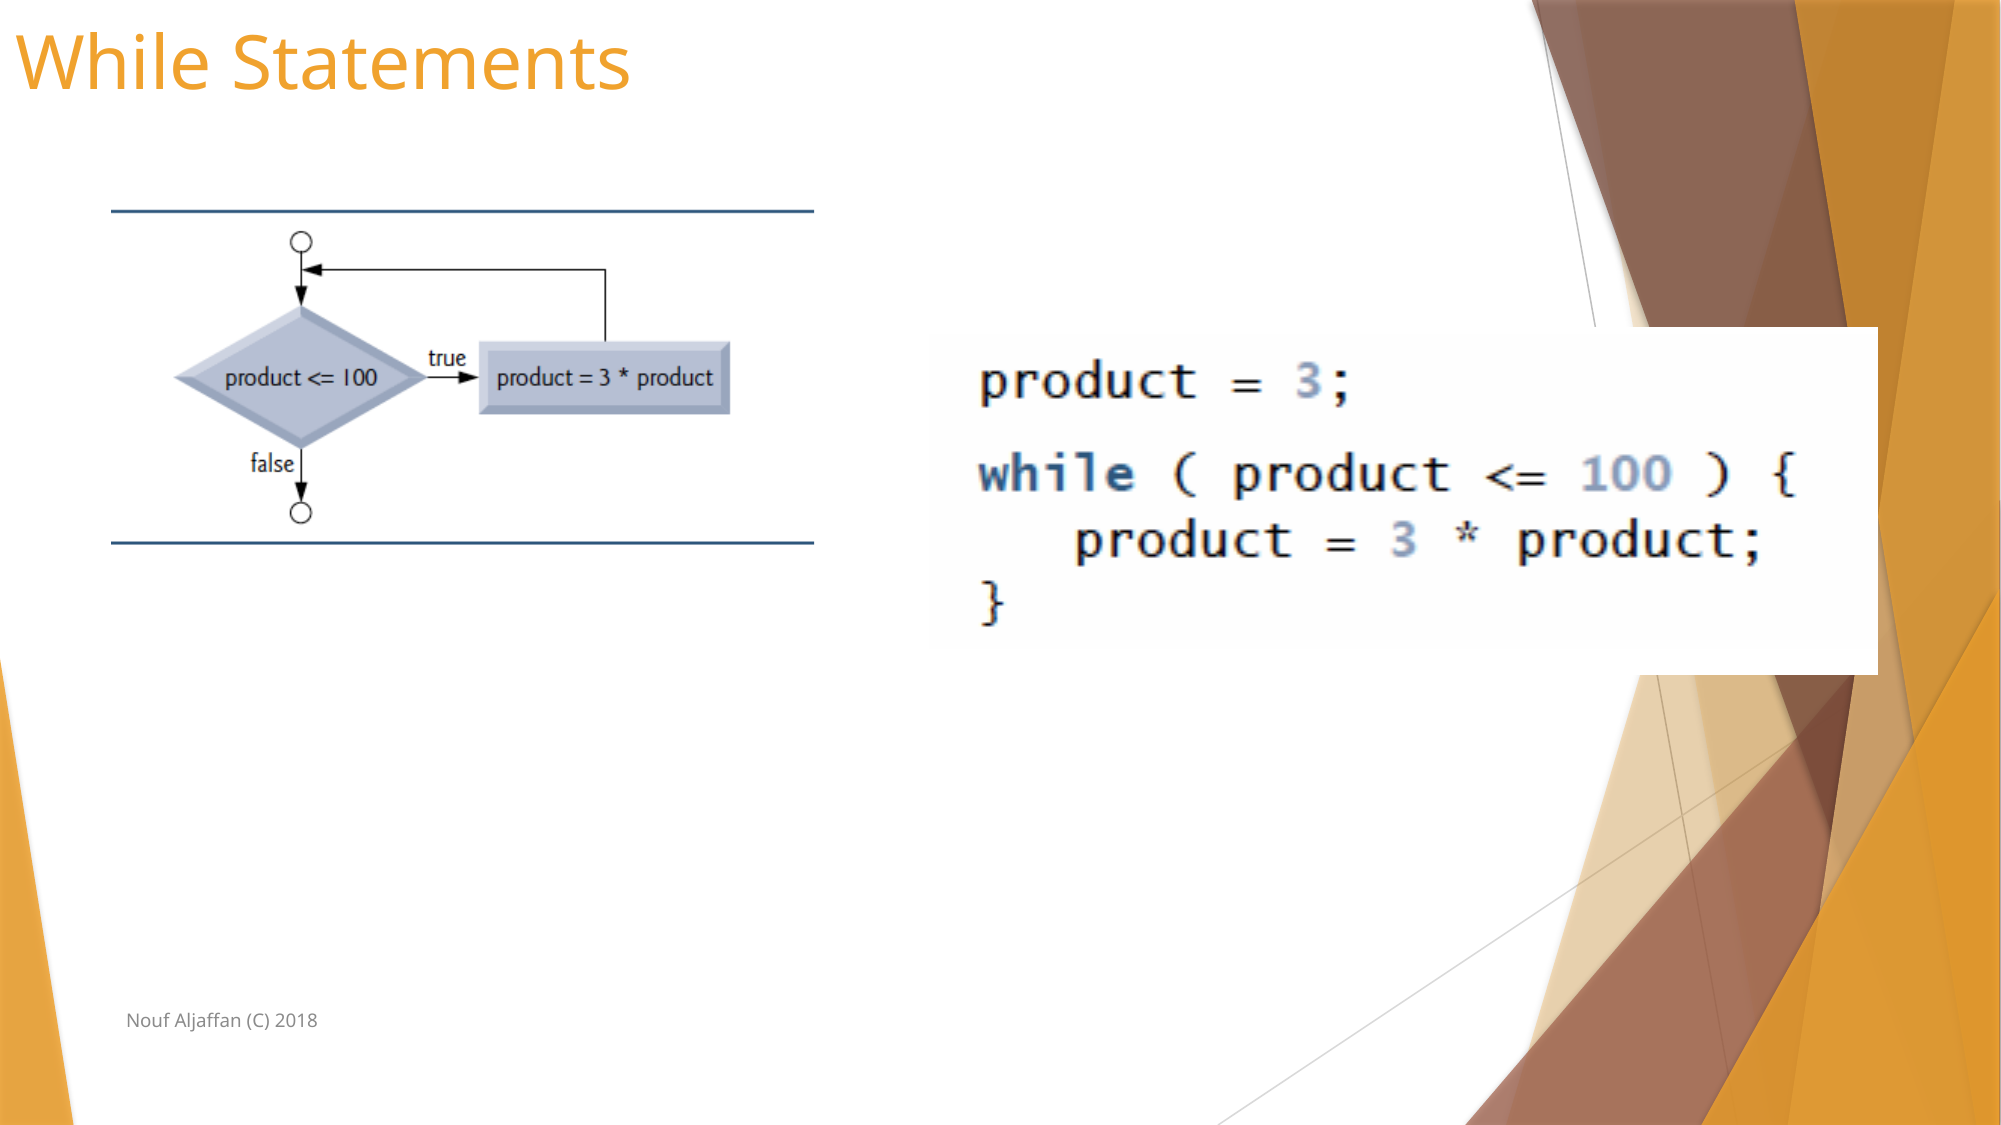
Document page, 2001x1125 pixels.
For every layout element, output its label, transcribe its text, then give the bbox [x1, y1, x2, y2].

title While Statements [0, 6, 1411, 125]
picture [110, 198, 815, 553]
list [929, 326, 1878, 676]
footer Nouf Aljaffan (C) 2018 [111, 991, 1145, 1051]
